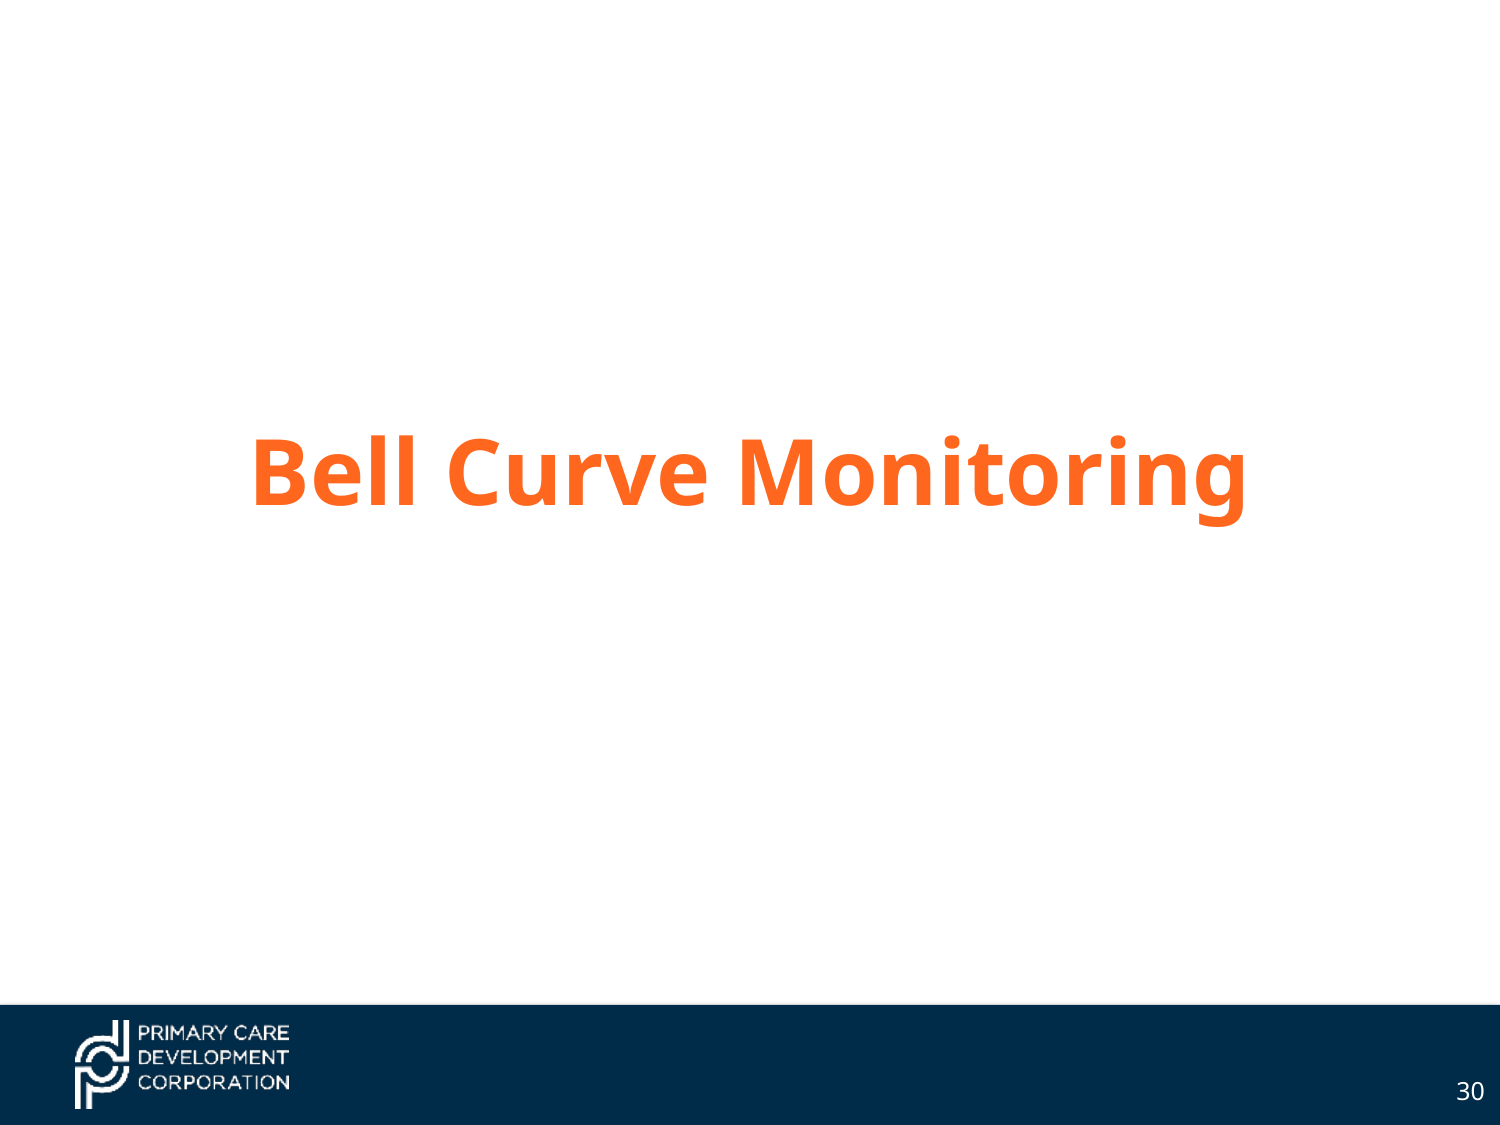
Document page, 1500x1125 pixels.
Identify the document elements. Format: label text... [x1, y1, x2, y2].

title Bell Curve Monitoring [75, 374, 1425, 563]
slide_number 30 [1433, 1062, 1500, 1123]
picture [75, 1020, 289, 1109]
